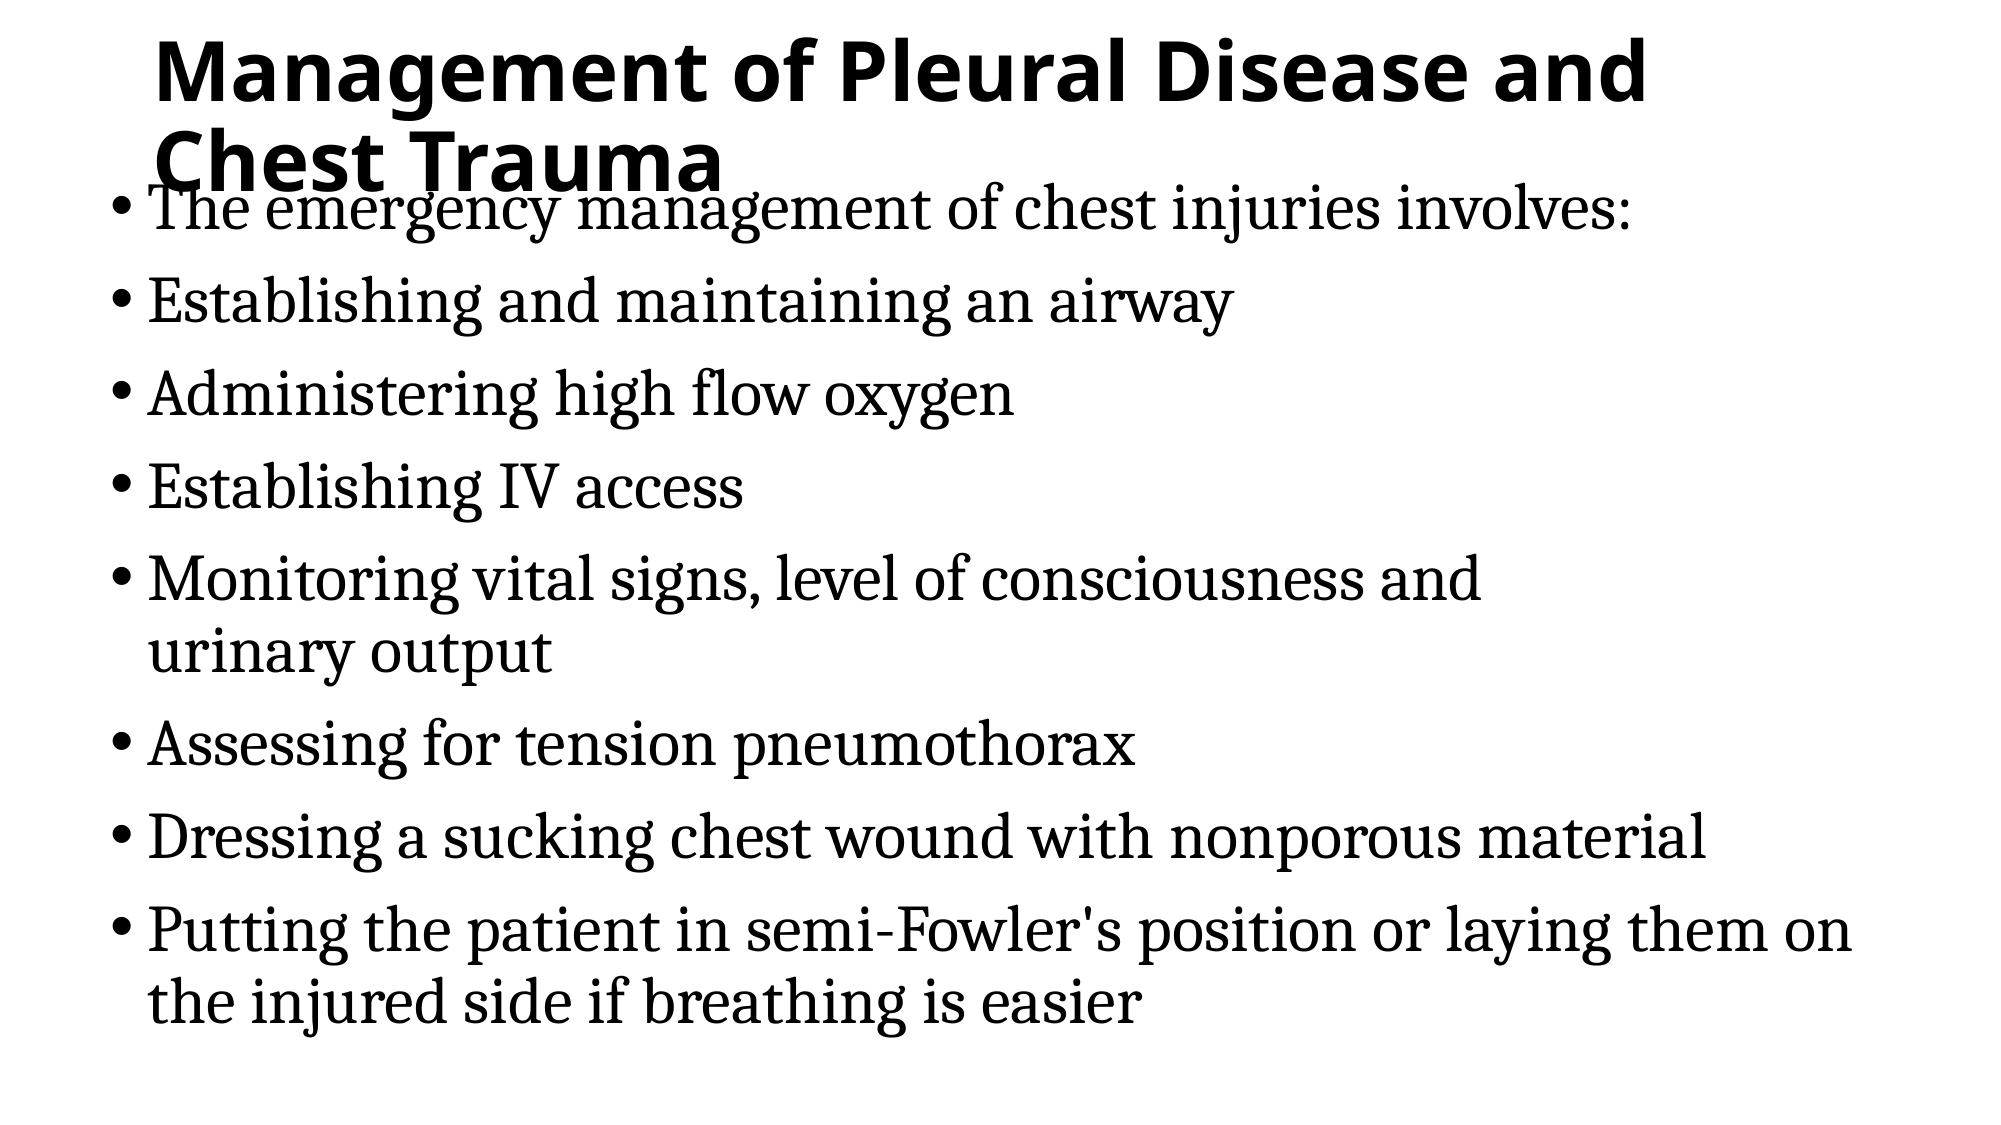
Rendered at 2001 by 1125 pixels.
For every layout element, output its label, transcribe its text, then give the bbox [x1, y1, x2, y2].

title Management of Pleural Disease and Chest Trauma [137, 59, 1863, 164]
list The emergency management of chest injuries involves: Establishing and maintaining an airway Administering high flow oxygen Establishing IV access Monitoring vital signs, level of consciousness and urinary output Assessing for tension pneumothorax Dressing a sucking chest wound with nonporous material Putting the patient in semi-Fowler's position or laying them on the injured side if breathing is easier [95, 164, 1900, 1063]
